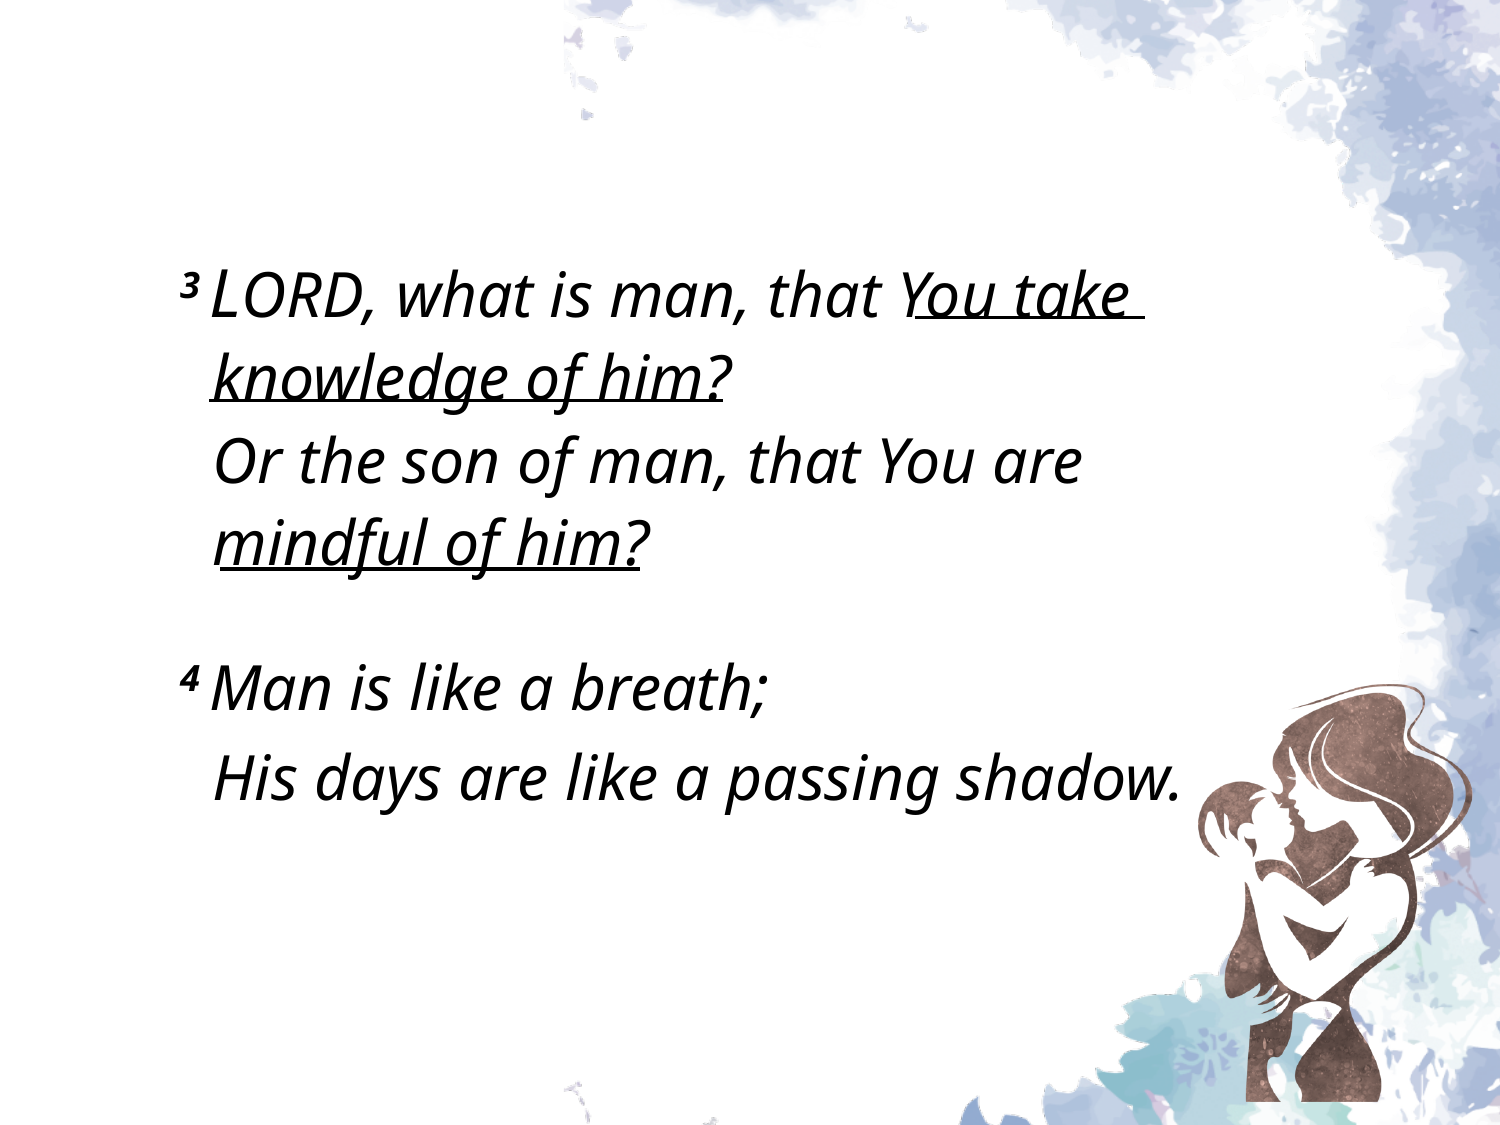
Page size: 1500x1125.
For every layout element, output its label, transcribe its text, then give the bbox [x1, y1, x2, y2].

subtitle 3 Lord, what is man, that You take knowledge of him? Or the son of man, that You are mindful of him? 4 Man is like a breath; His days are like a passing shadow. [164, 235, 1336, 830]
picture [563, 0, 1500, 645]
picture [563, 830, 1500, 1125]
